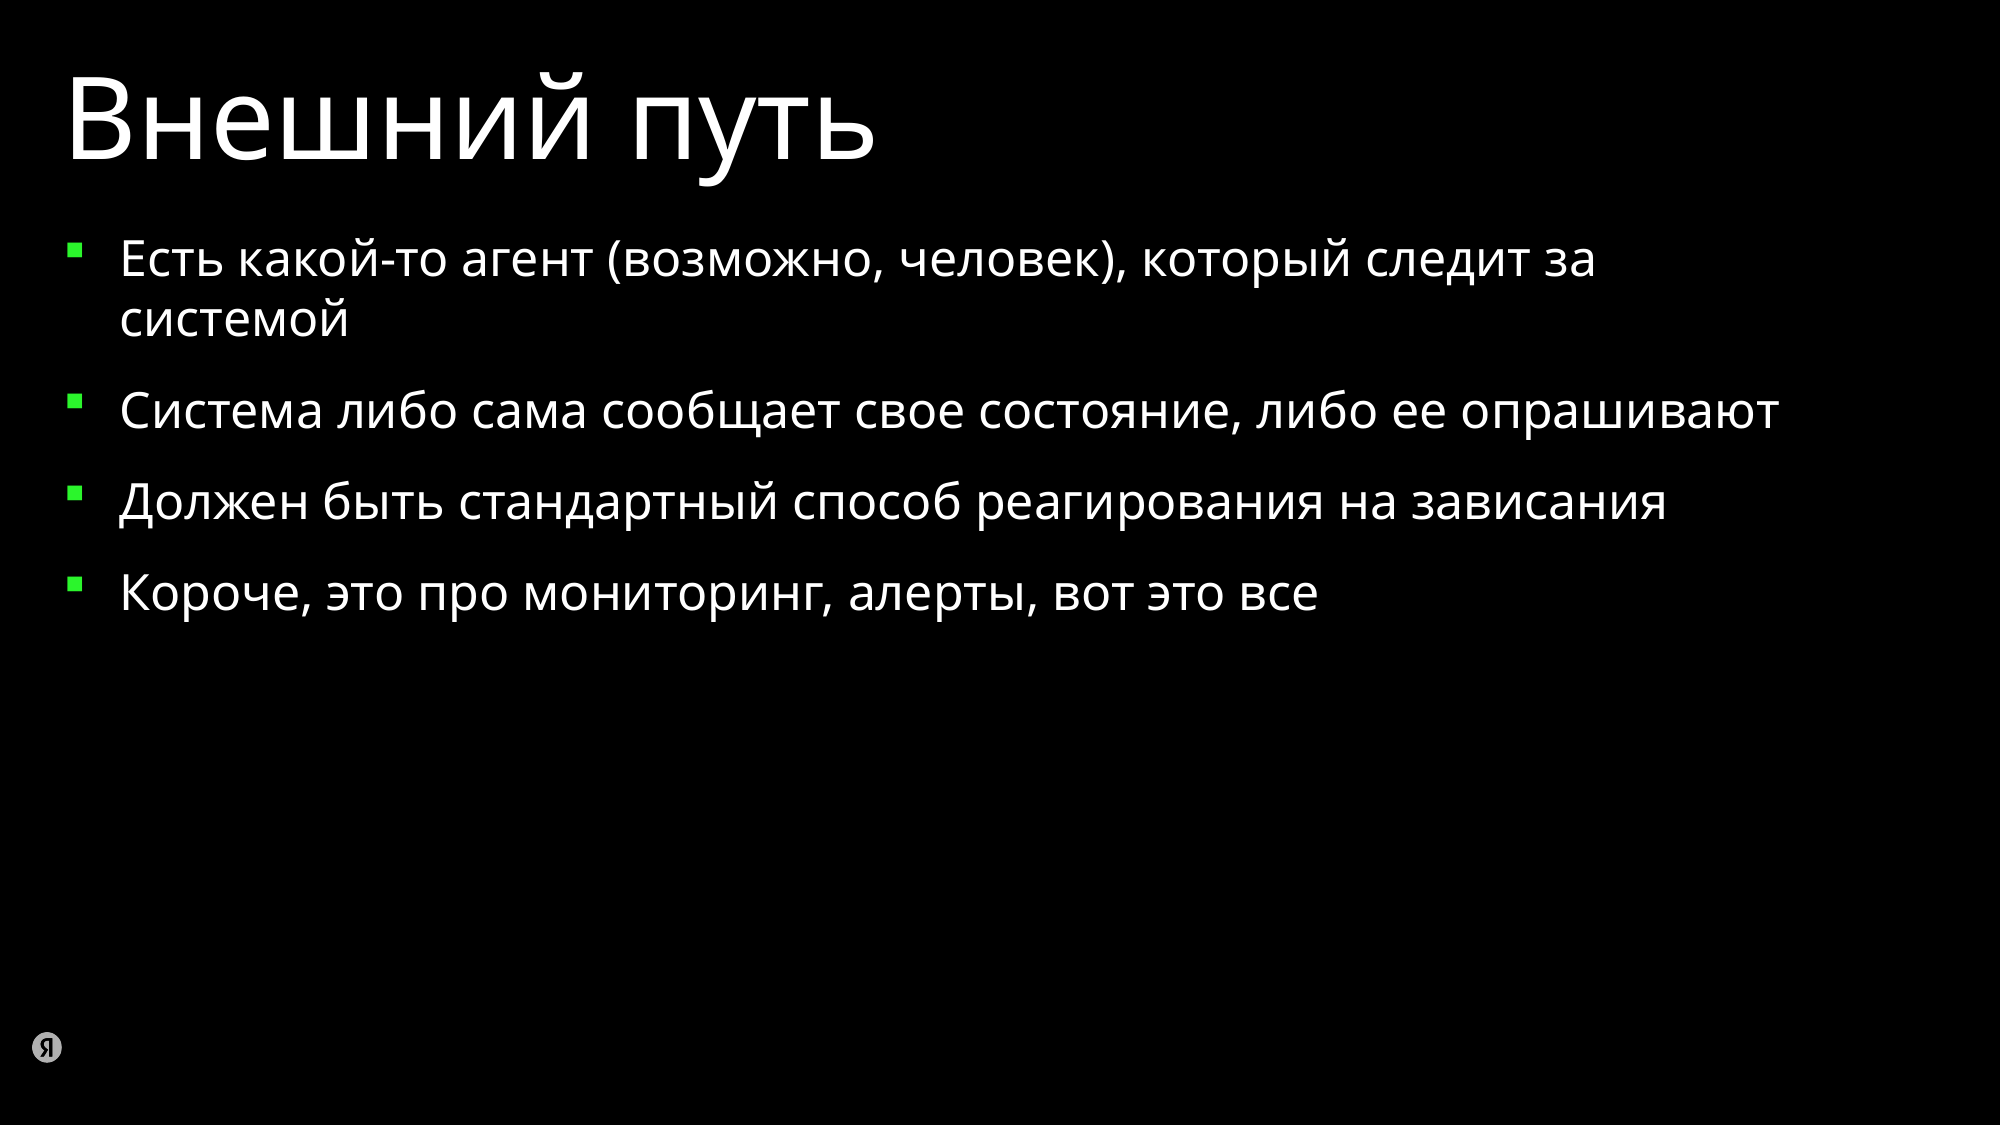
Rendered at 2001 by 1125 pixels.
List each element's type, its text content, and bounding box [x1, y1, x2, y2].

title Внешний путь [63, 36, 2000, 221]
list Есть какой-то агент (возможно, человек), который следит за системой Система либо сама сообщает свое состояние, либо ее опрашивают Должен быть стандартный способ реагирования на зависания Короче, это про мониторинг, алерты, вот это все [63, 226, 1838, 1000]
picture [32, 1032, 62, 1063]
